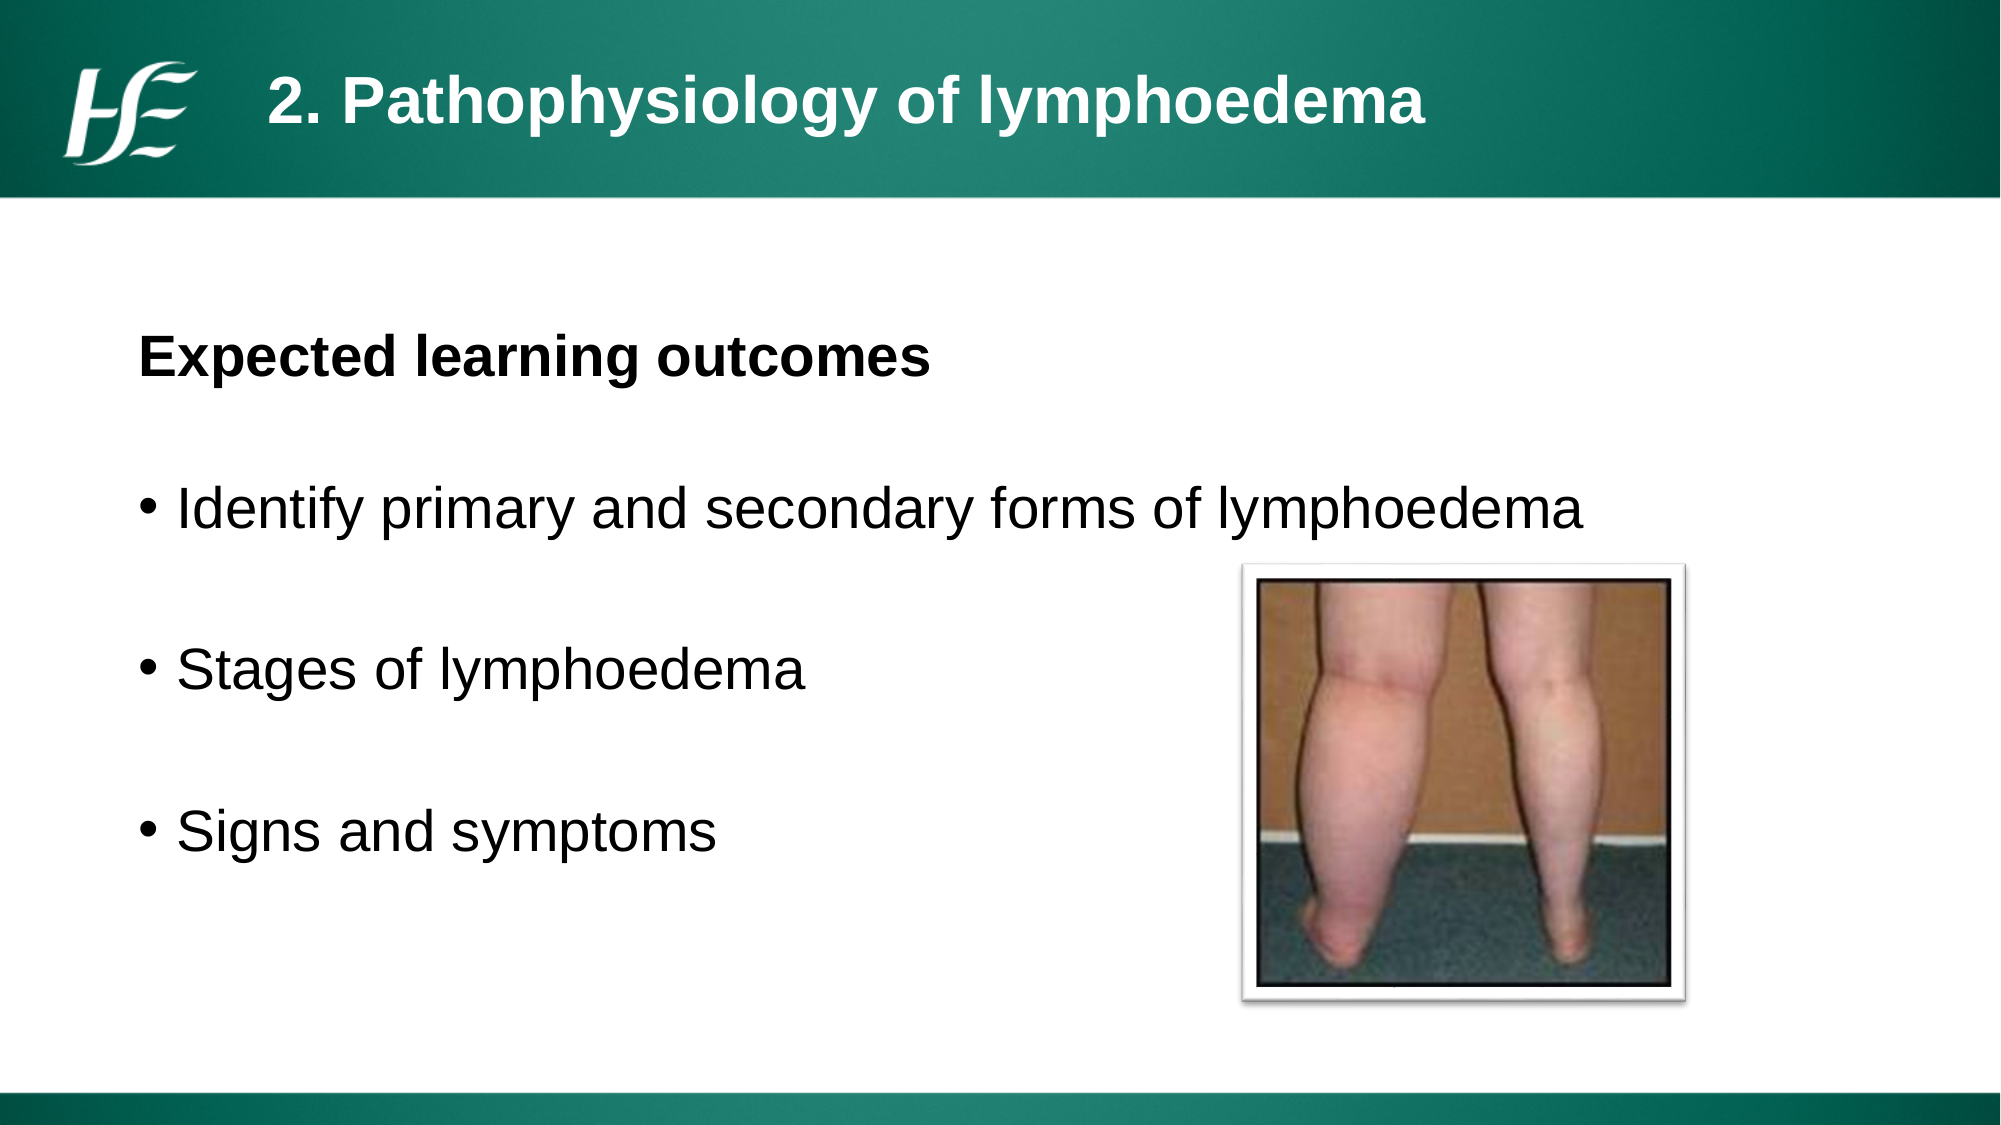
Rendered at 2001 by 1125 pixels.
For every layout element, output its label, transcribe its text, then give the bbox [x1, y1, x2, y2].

list Expected learning outcomes Identify primary and secondary forms of lymphoedema Stages of lymphoedema Signs and symptoms [139, 303, 1804, 948]
list 2. Pathophysiology of lymphoedema [267, 65, 1607, 194]
picture [0, 0, 2001, 1125]
